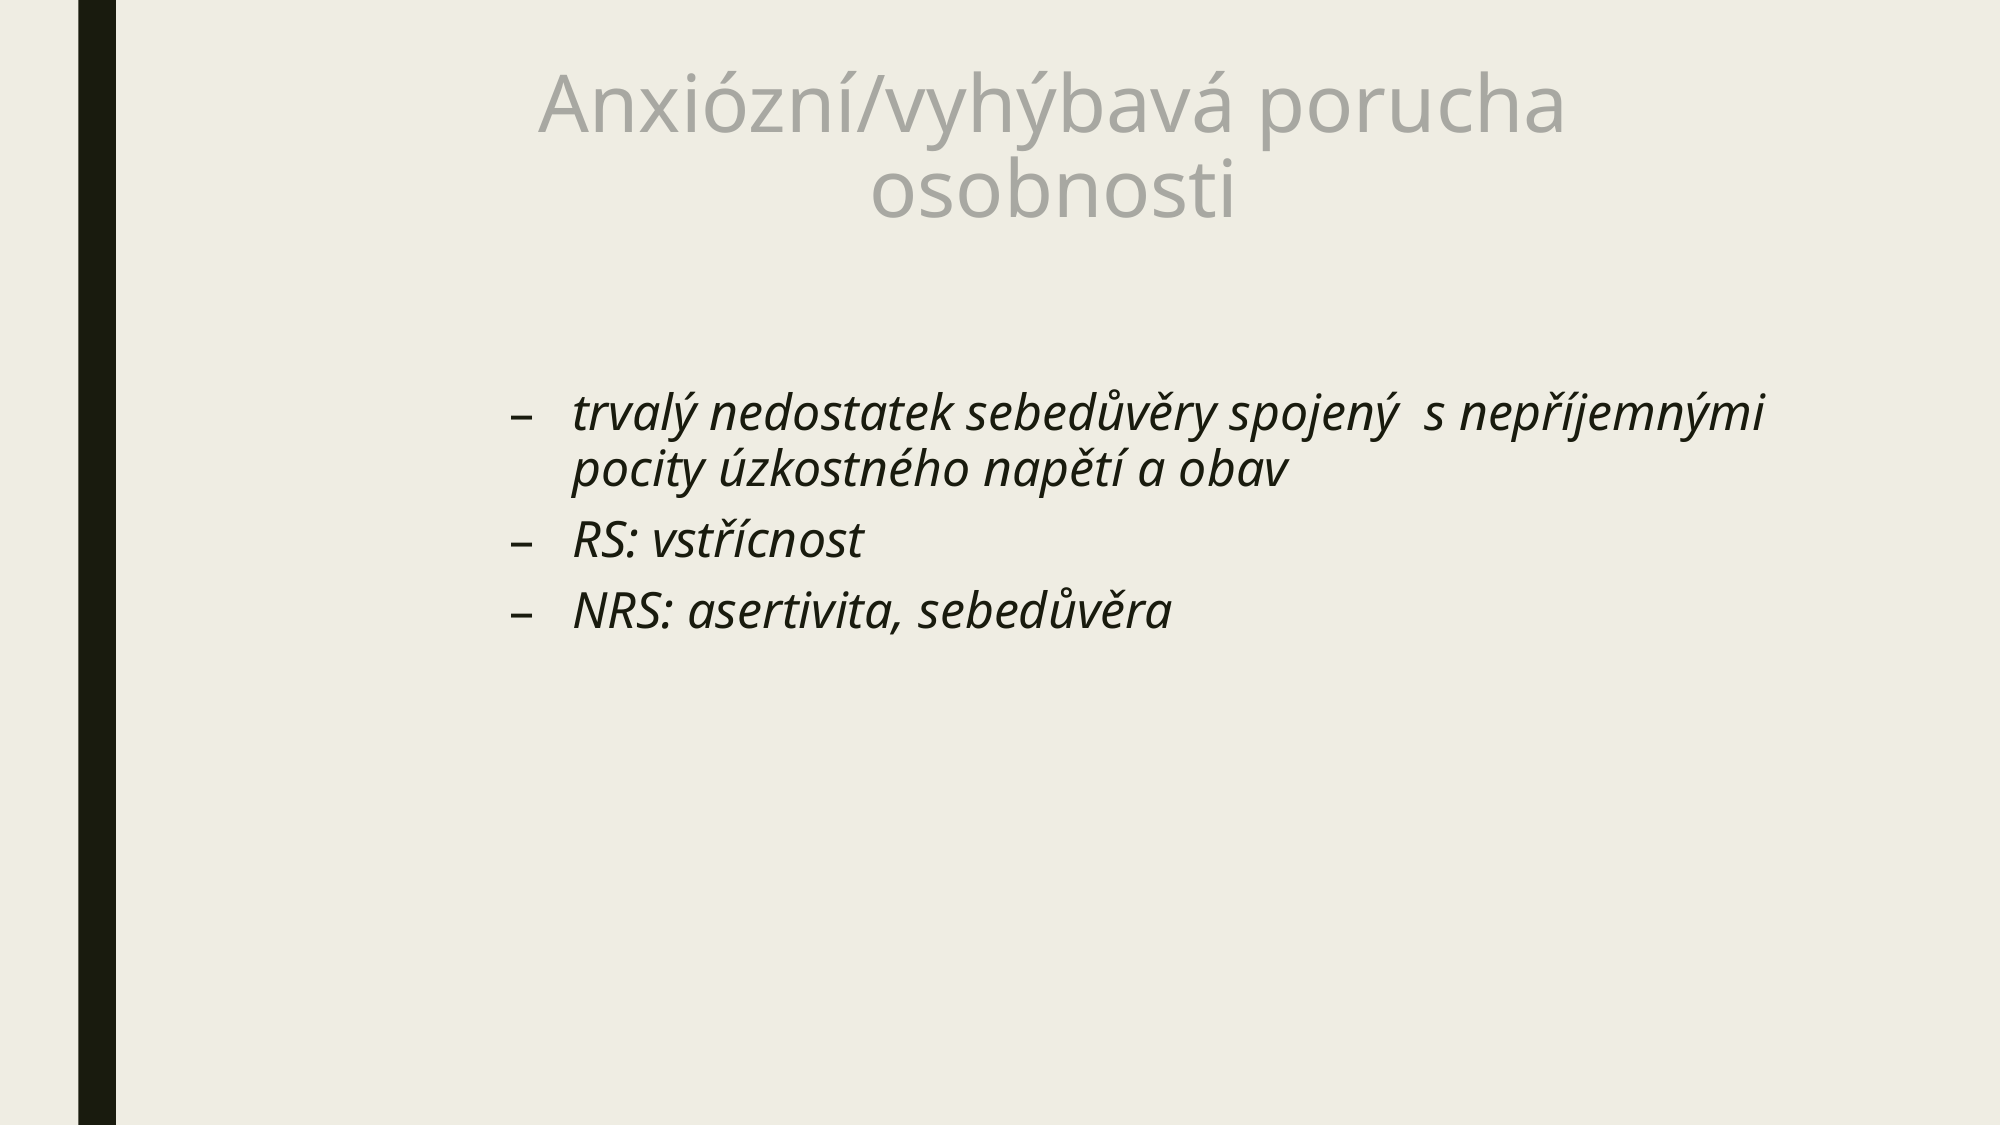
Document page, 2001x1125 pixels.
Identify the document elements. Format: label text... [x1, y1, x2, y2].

list trvalý nedostatek sebedůvěry spojený s nepříjemnými pocity úzkostného napětí a obav RS: vstřícnost NRS: asertivita, sebedůvěra [407, 377, 1792, 1125]
title Anxiózní/vyhýbavá porucha osobnosti [303, 56, 1729, 244]
